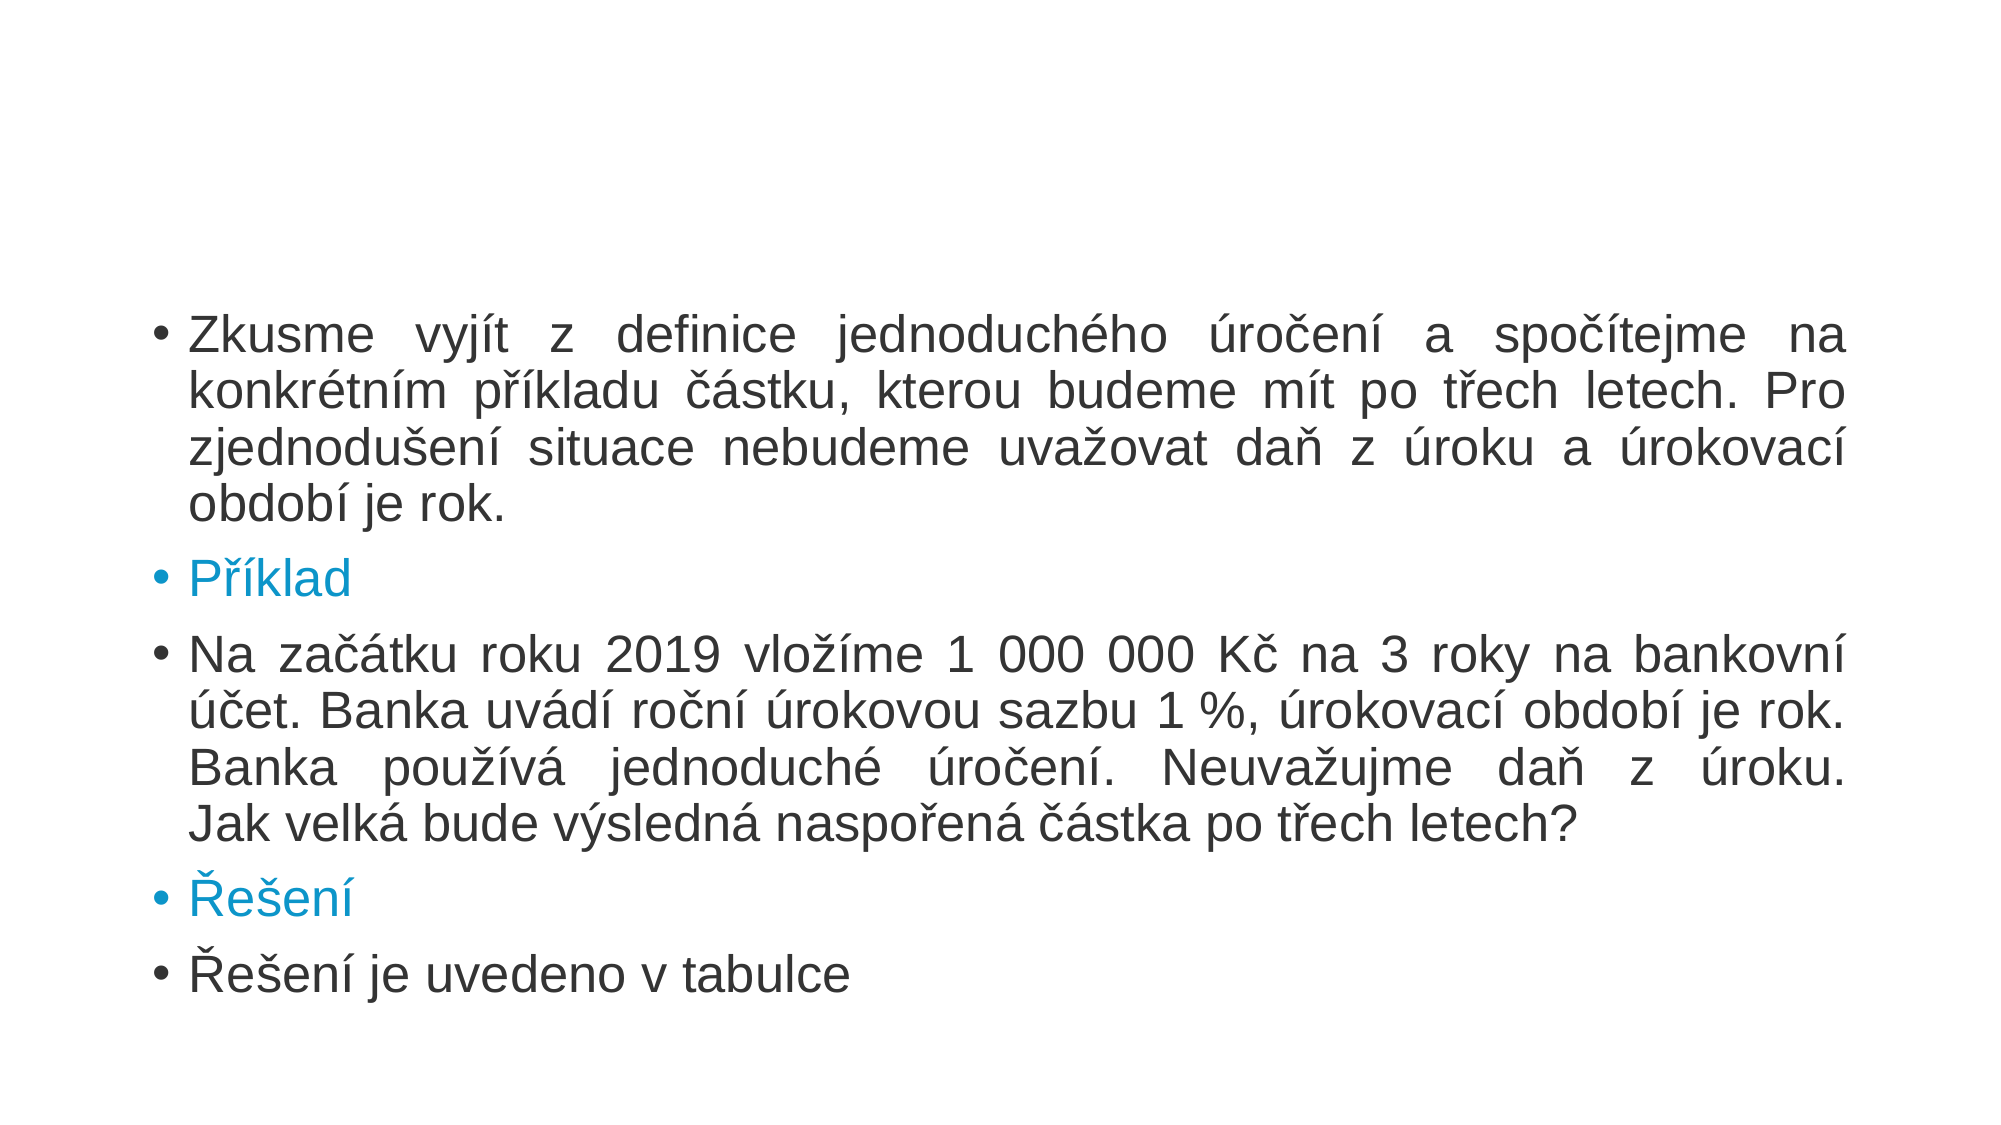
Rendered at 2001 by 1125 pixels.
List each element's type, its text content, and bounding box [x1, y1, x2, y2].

list Zkusme vyjít z definice jednoduchého úročení a spočítejme na konkrétním příkladu částku, kterou budeme mít po třech letech. Pro zjednodušení situace nebudeme uvažovat daň z úroku a úrokovací období je rok. Příklad Na začátku roku 2019 vložíme 1 000 000 Kč na 3 roky na bankovní účet. Banka uvádí roční úrokovou sazbu 1 %, úrokovací období je rok. Banka používá jednoduché úročení. Neuvažujme daň z úroku. Jak velká bude výsledná naspořená částka po třech letech? Řešení Řešení je uvedeno v tabulce [137, 299, 1863, 1014]
